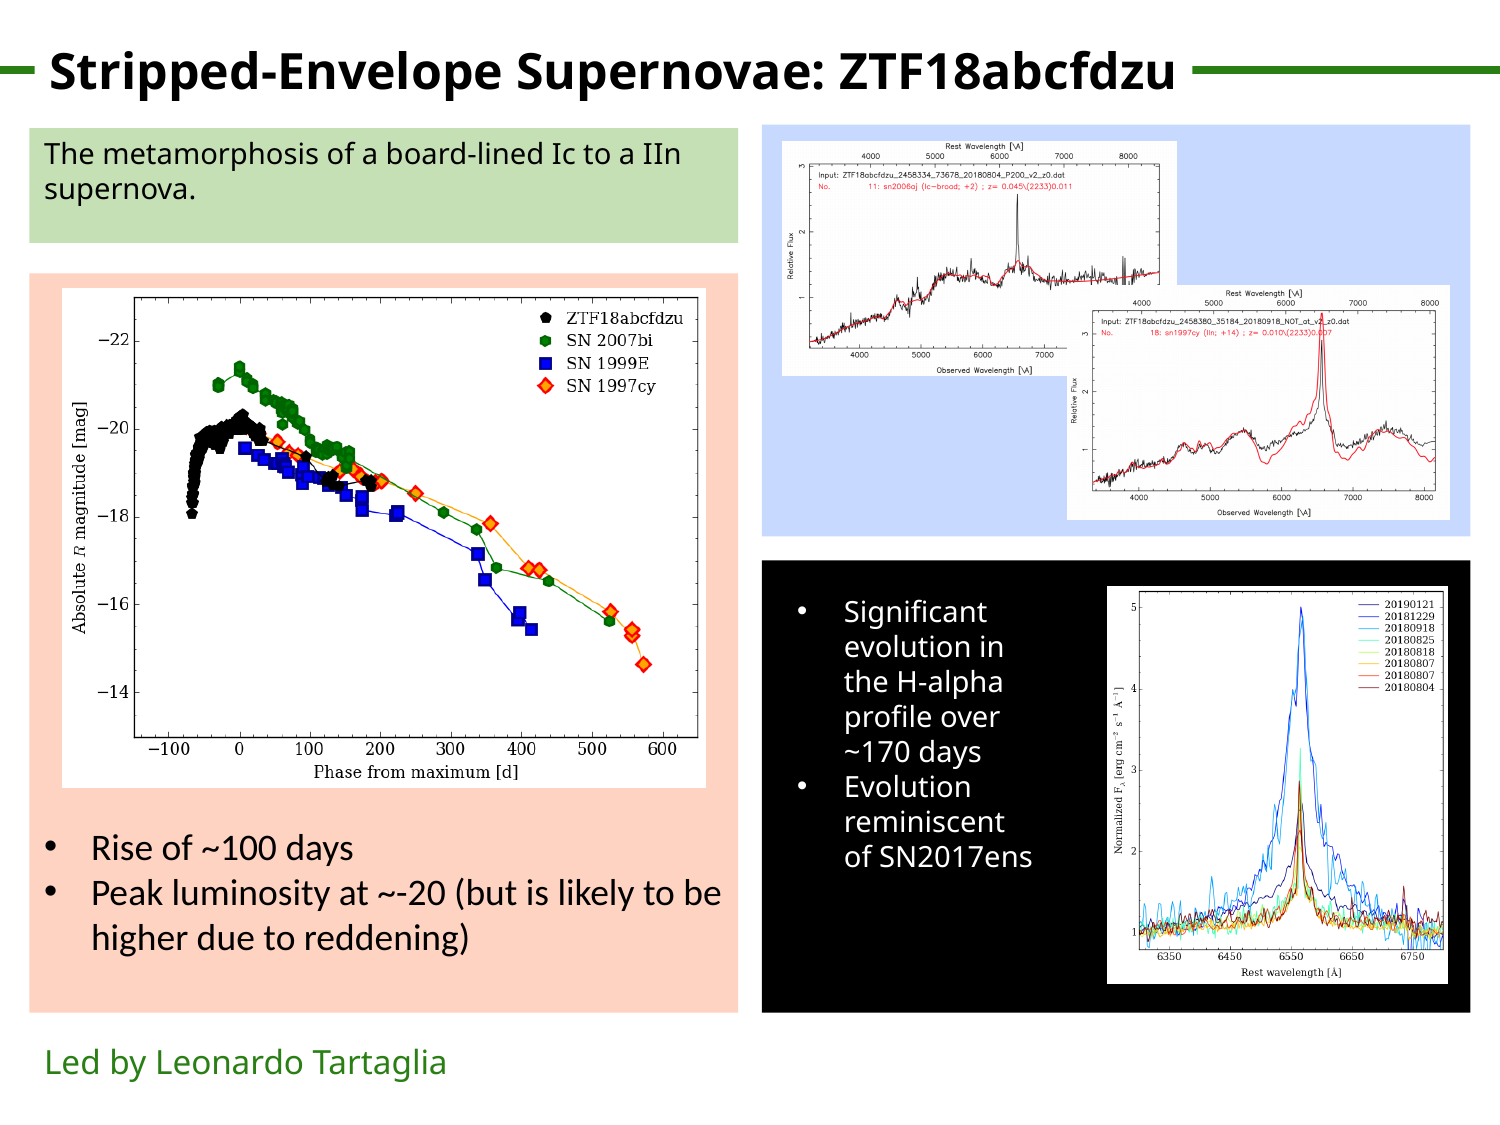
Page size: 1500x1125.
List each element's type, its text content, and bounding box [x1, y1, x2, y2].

text_box [761, 560, 1471, 1013]
text_box Led by Leonardo Tartaglia [29, 1033, 1471, 1089]
text_box Stripped-Envelope Supernovae: ZTF18abcfdzu [34, 70, 1193, 108]
text_box The metamorphosis of a board-lined Ic to a IIn supernova. [29, 128, 739, 243]
picture [782, 141, 1450, 520]
text_box [28, 272, 739, 1014]
text_box Stripped-Envelope Supernovae: ZTF18abcfdzu [34, 32, 1193, 69]
text_box Significant evolution in the H-alpha profile over ~170 days Evolution reminiscent of SN2017ens [782, 585, 1051, 881]
text_box [761, 124, 1471, 537]
picture [1107, 585, 1448, 984]
picture [62, 288, 706, 788]
text_box Rise of ~100 days Peak luminosity at ~-20 (but is likely to be higher due to reddening) [29, 815, 739, 966]
